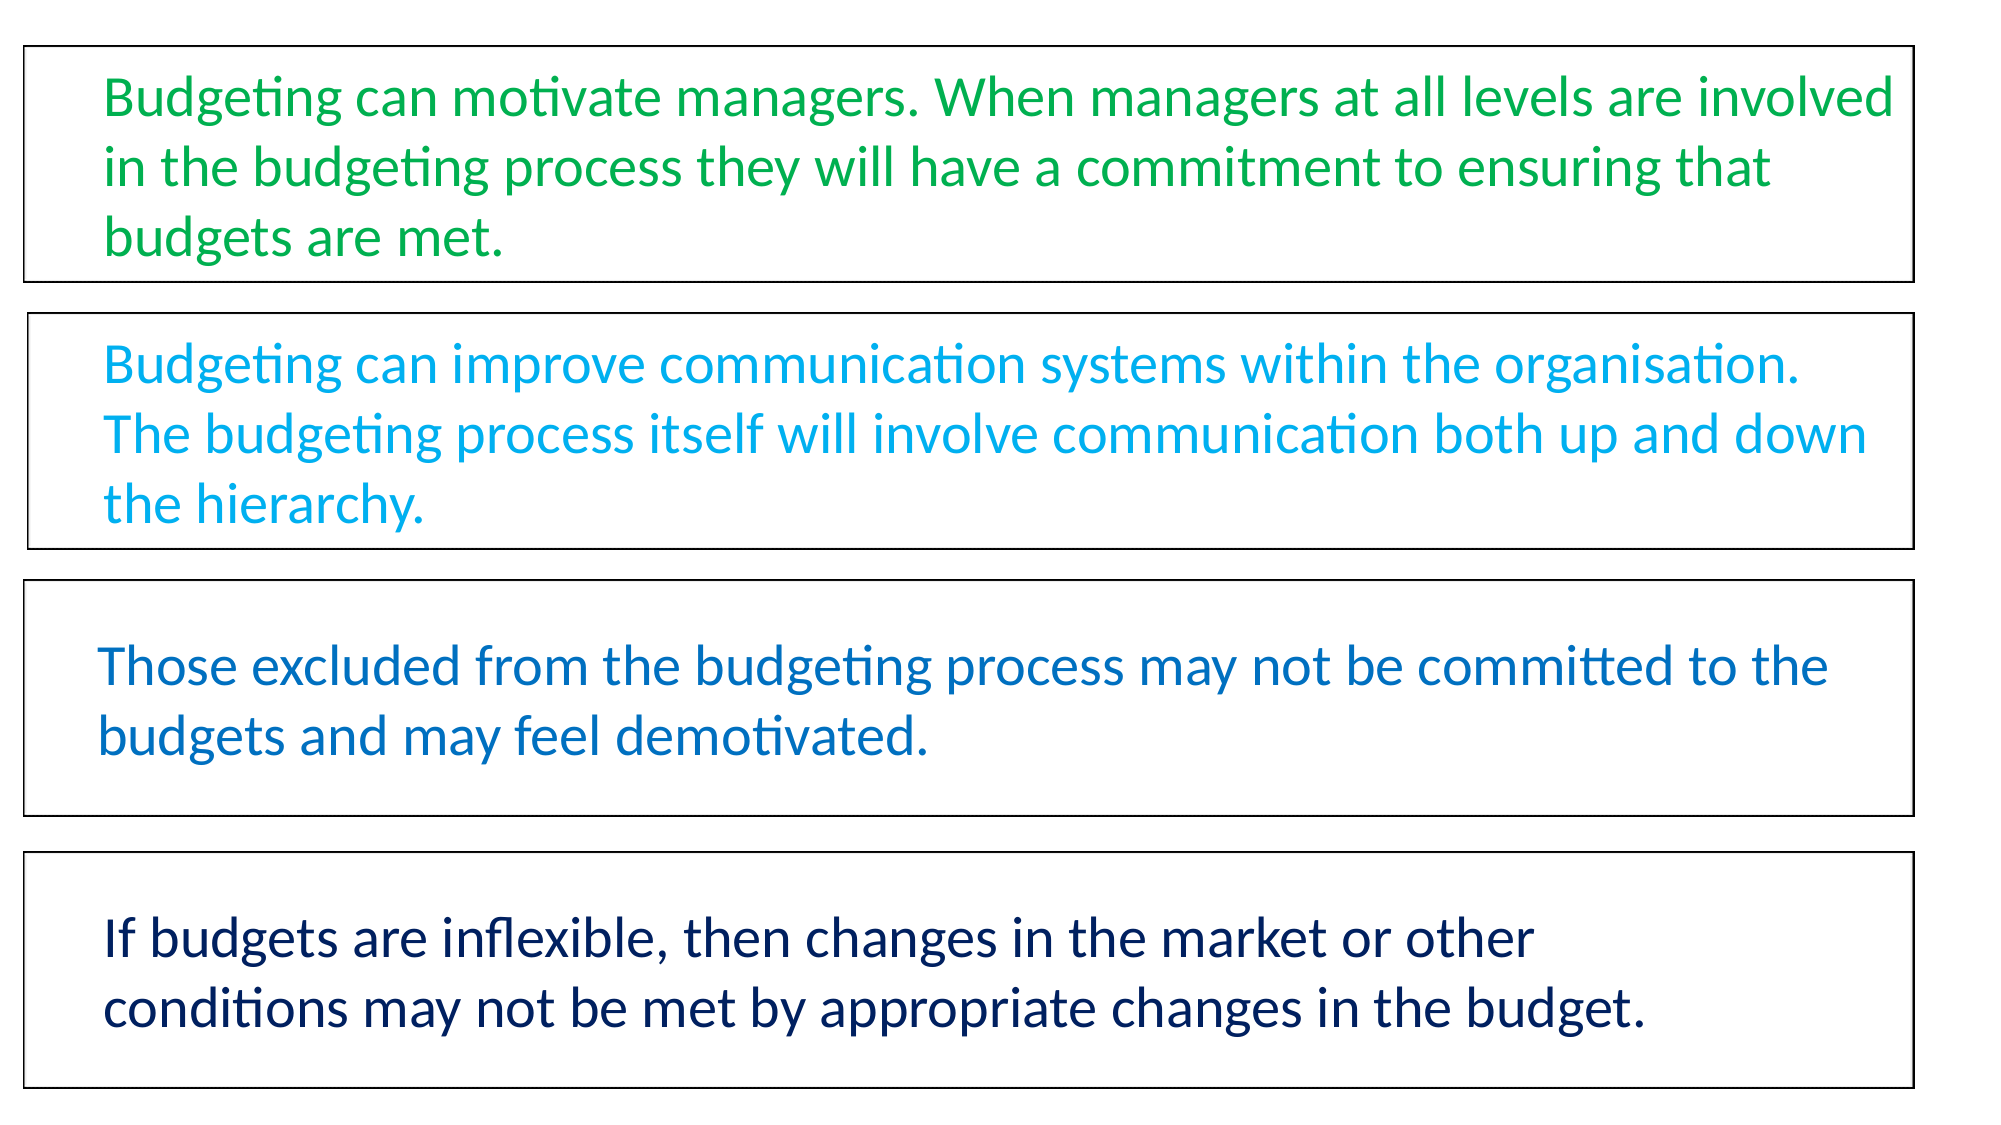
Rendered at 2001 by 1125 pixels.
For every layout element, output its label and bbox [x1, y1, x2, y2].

picture [23, 45, 1915, 283]
picture [23, 851, 1915, 1089]
picture [27, 312, 1915, 550]
picture [23, 579, 1915, 817]
